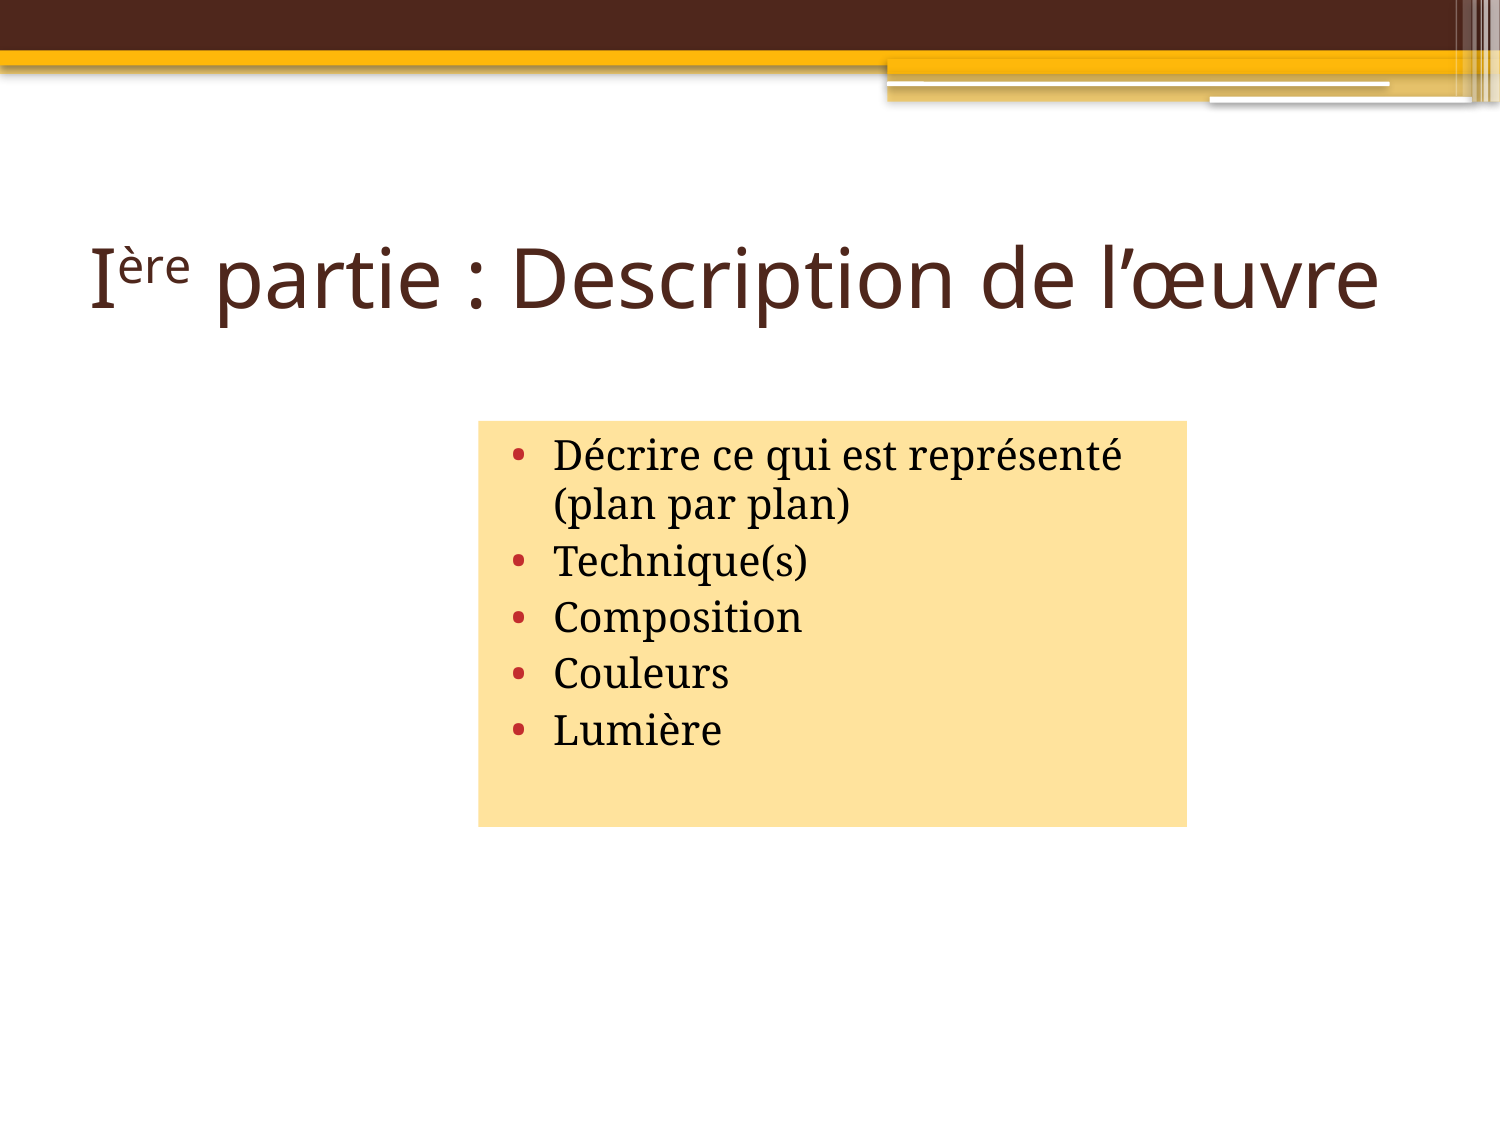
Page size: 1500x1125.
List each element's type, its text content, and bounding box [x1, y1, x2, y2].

title Ière partie : Description de l’œuvre [75, 187, 1425, 363]
list Décrire ce qui est représenté (plan par plan) Technique(s) Composition Couleurs Lumière [478, 420, 1187, 827]
